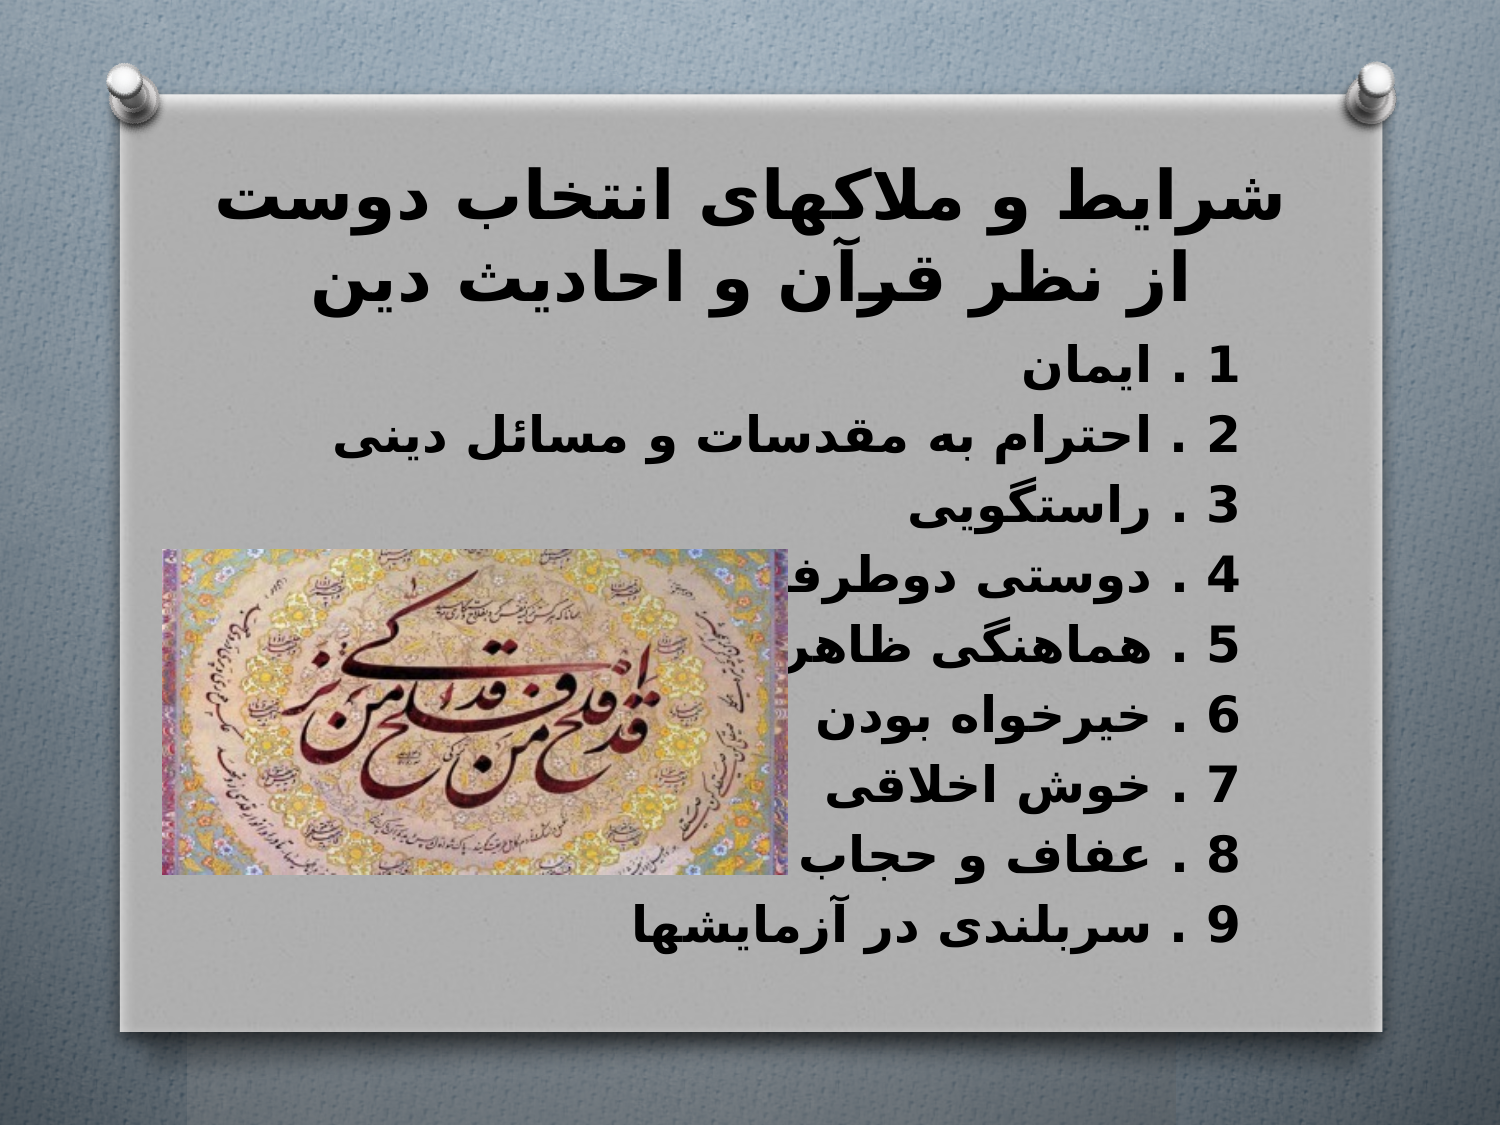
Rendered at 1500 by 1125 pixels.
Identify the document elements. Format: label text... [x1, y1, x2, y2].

title شرایط و ملاکهای انتخاب دوست از نظر قرآن و احادیث دین [179, 134, 1323, 332]
list 1 . ایمان 2 . احترام به مقدسات و مسائل دینی 3 . راستگویی 4 . دوستی دوطرفه 5 . هماهنگی ظاهر و باطن 6 . خیرخواه بودن 7 . خوش اخلاقی 8 . عفاف و حجاب 9 . سربلندی در آزمایشها [240, 324, 1257, 917]
picture [75, 29, 198, 153]
picture [162, 549, 788, 876]
picture [1317, 35, 1439, 156]
